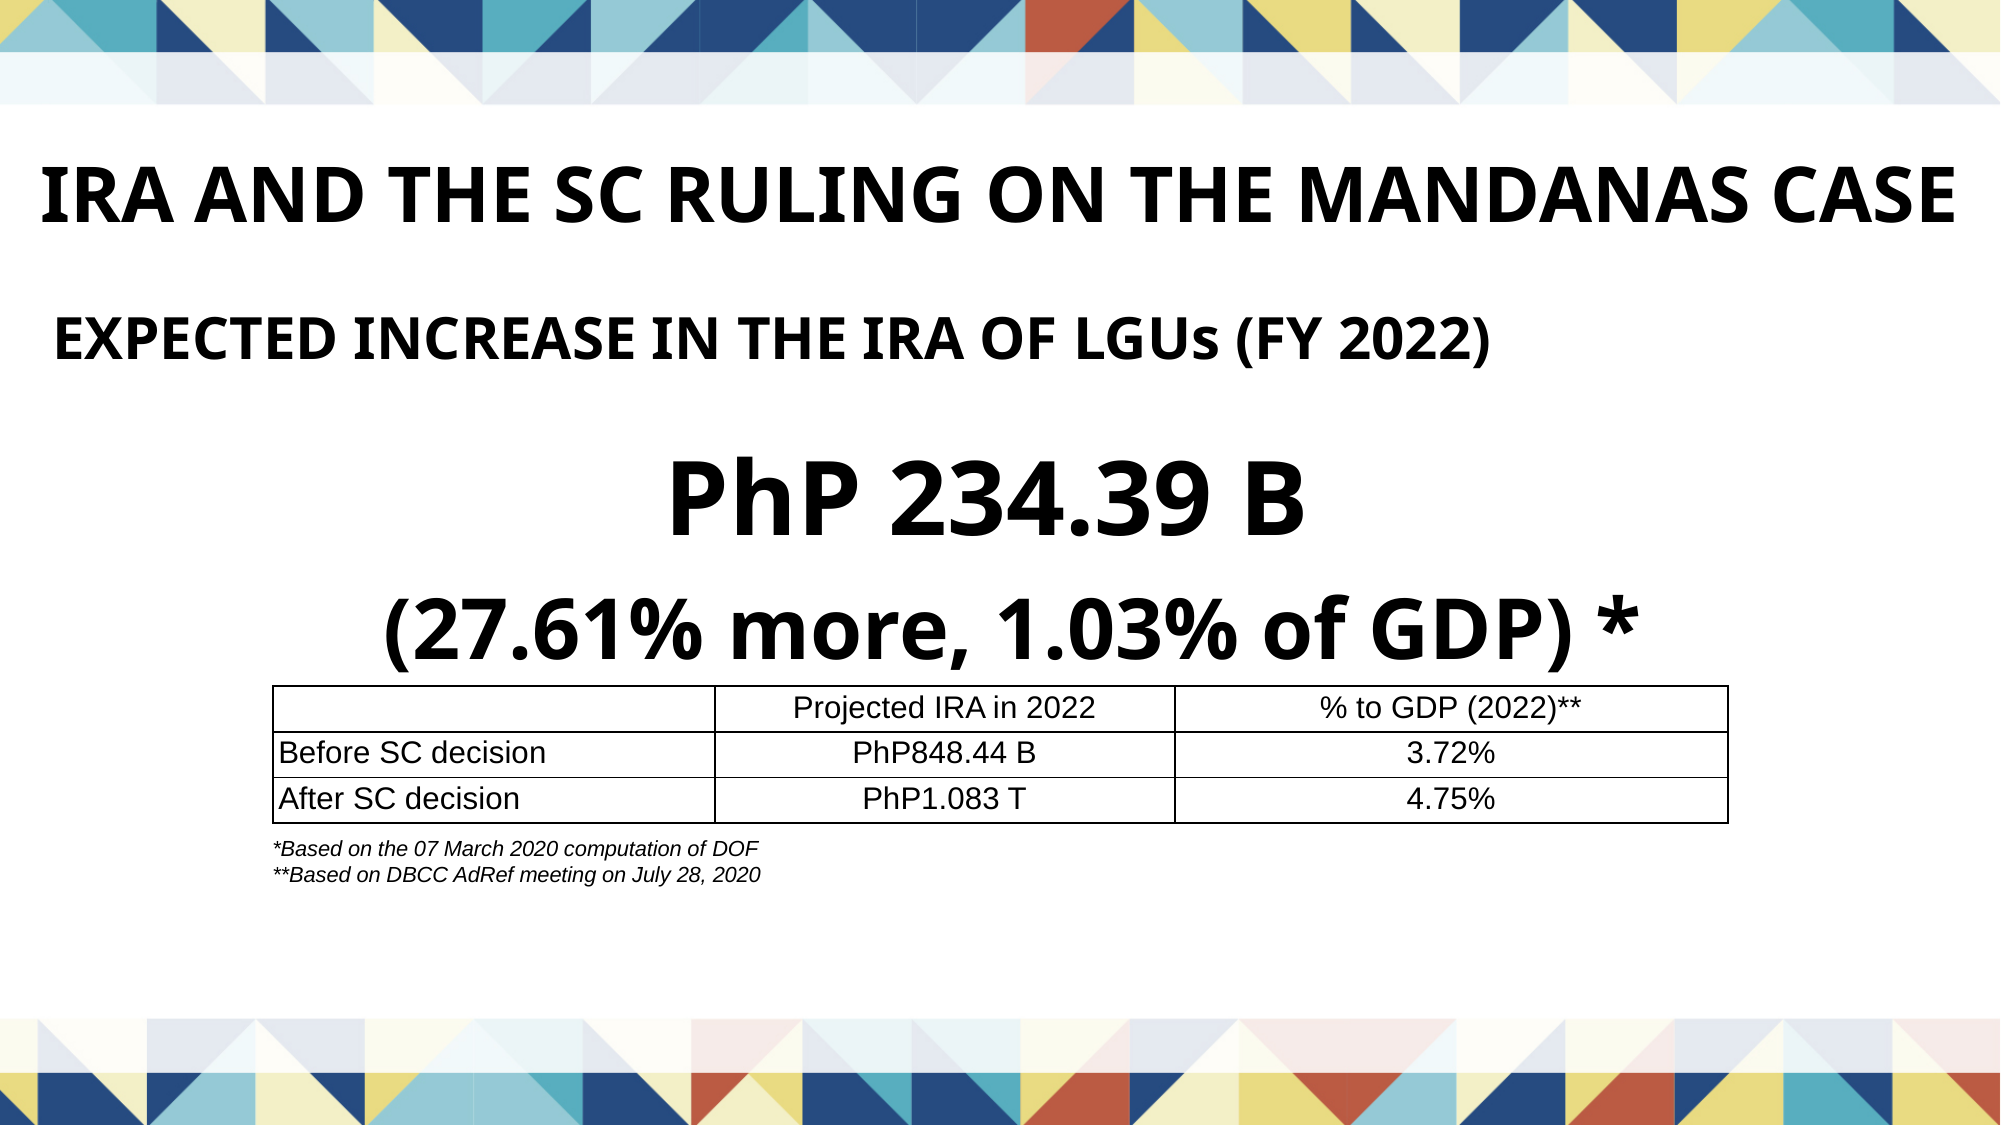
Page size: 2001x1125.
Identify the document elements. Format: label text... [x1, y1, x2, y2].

table_header Projected IRA in 2022 [716, 687, 1174, 731]
table_cell 3.72% [1176, 733, 1727, 777]
text_box IRA AND THE SC RULING ON THE MANDANAS CASE [24, 128, 1975, 255]
table_cell Before SC decision [274, 733, 714, 777]
picture [0, 0, 2001, 1125]
table_cell PhP848.44 B [716, 733, 1174, 777]
text_box EXPECTED INCREASE IN THE IRA OF LGUs (FY 2022) [37, 301, 1663, 363]
table_cell PhP1.083 T [716, 778, 1174, 822]
text_box PhP 234.39 B (27.61% more, 1.03% of GDP) * [272, 440, 1728, 653]
table_cell After SC decision [274, 778, 714, 822]
table_cell 4.75% [1176, 778, 1727, 822]
table_header % to GDP (2022)** [1176, 687, 1727, 731]
text_box *Based on the 07 March 2020 computation of DOF **Based on DBCC AdRef meeting on July 28, 2020 [266, 829, 1237, 893]
table_header [274, 687, 714, 731]
